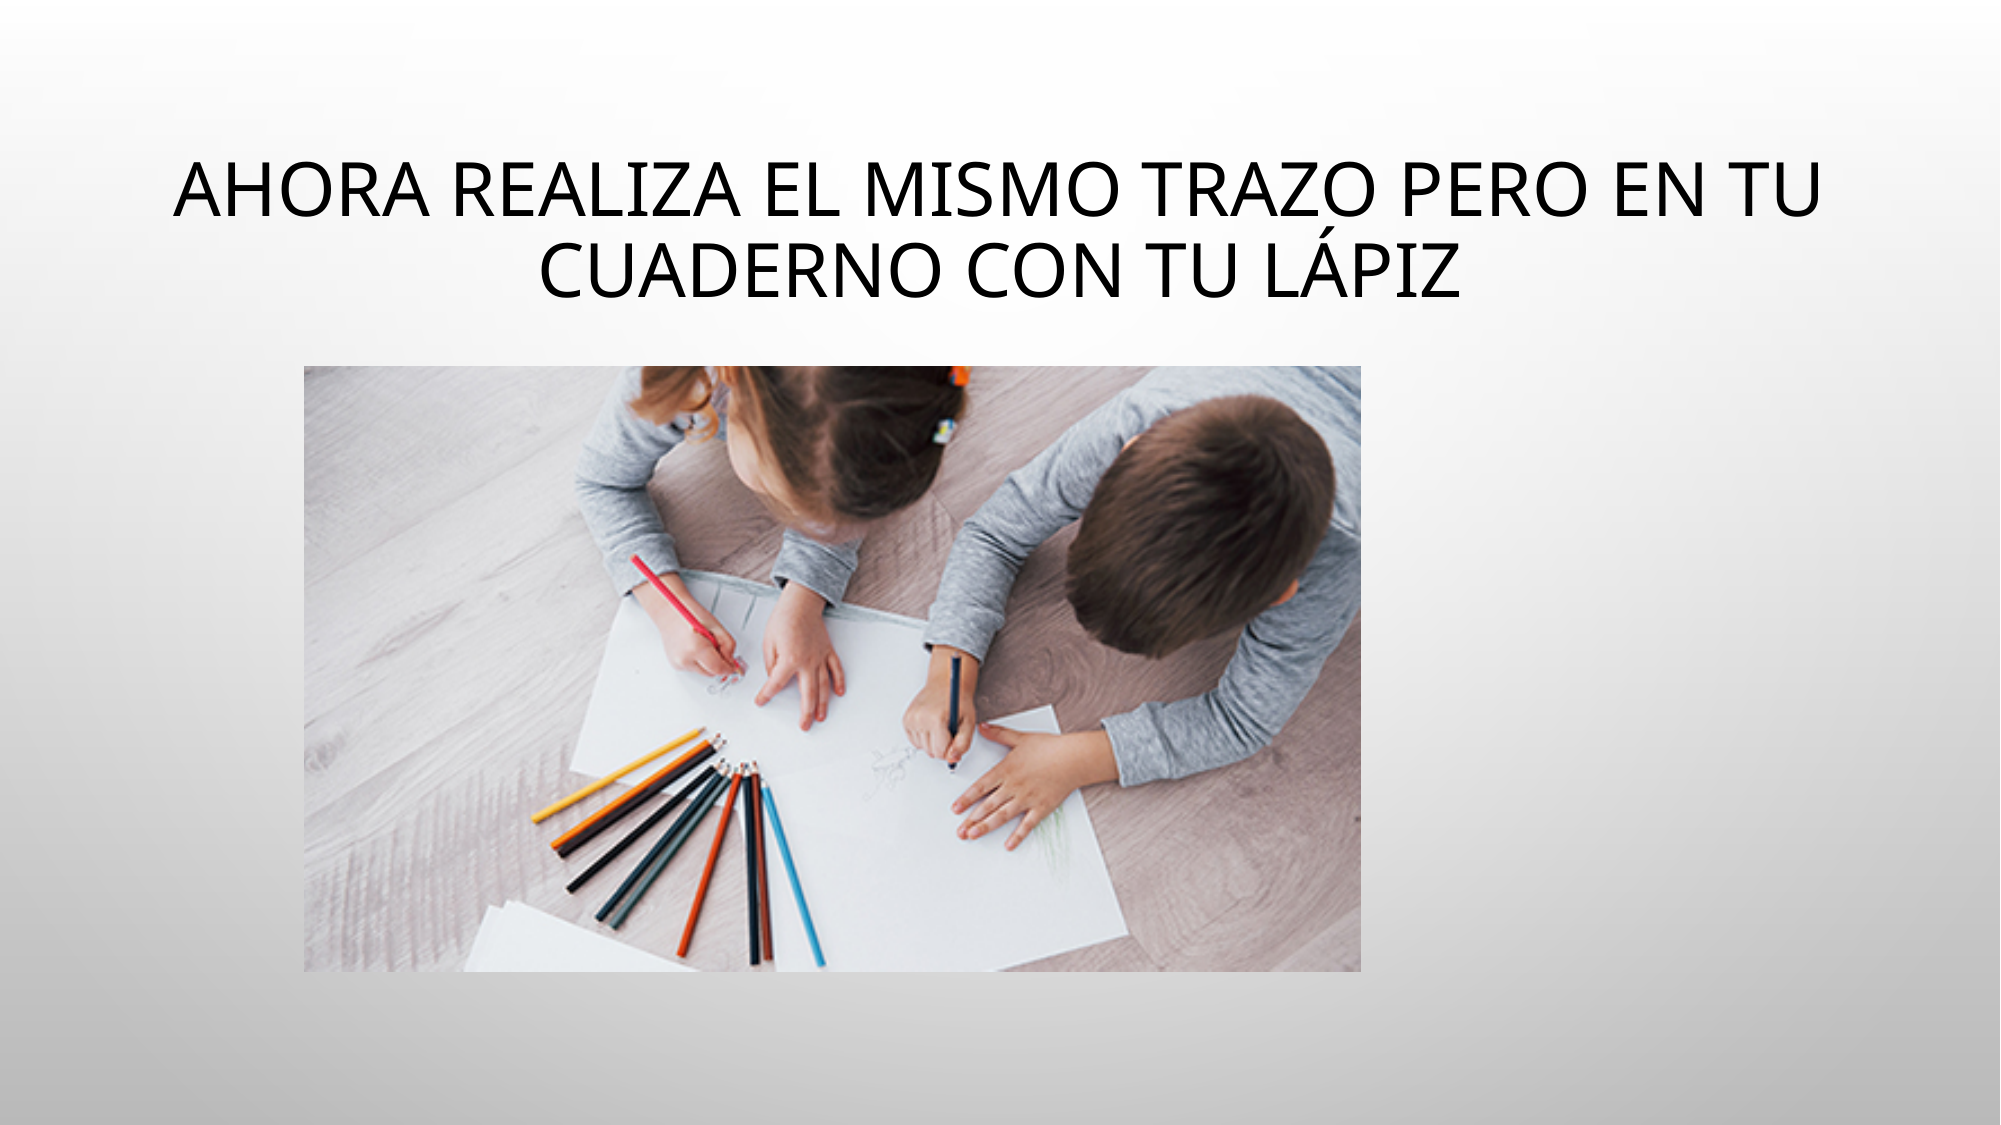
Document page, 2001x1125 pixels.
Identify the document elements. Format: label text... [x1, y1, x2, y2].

picture [0, 0, 2000, 1125]
title Ahora realiza el mismo trazo pero en tu cuaderno con tu lápiz [149, 101, 1851, 364]
